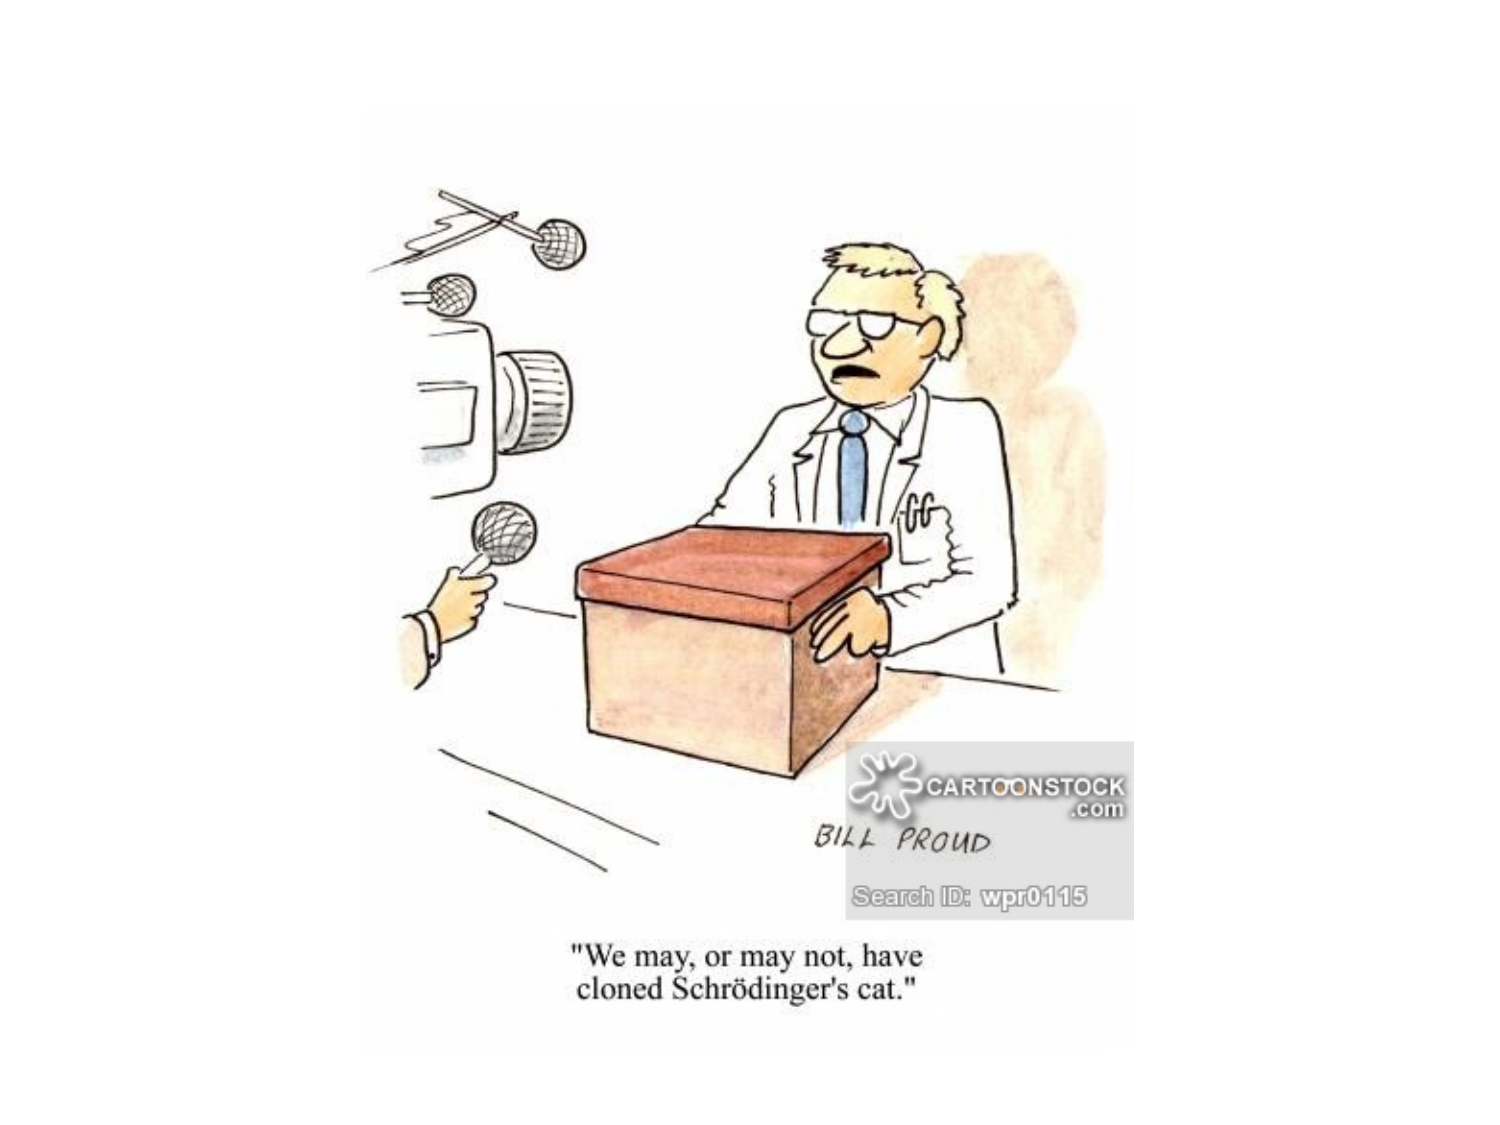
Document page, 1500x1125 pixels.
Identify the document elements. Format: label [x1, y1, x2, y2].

picture [366, 110, 1134, 1055]
